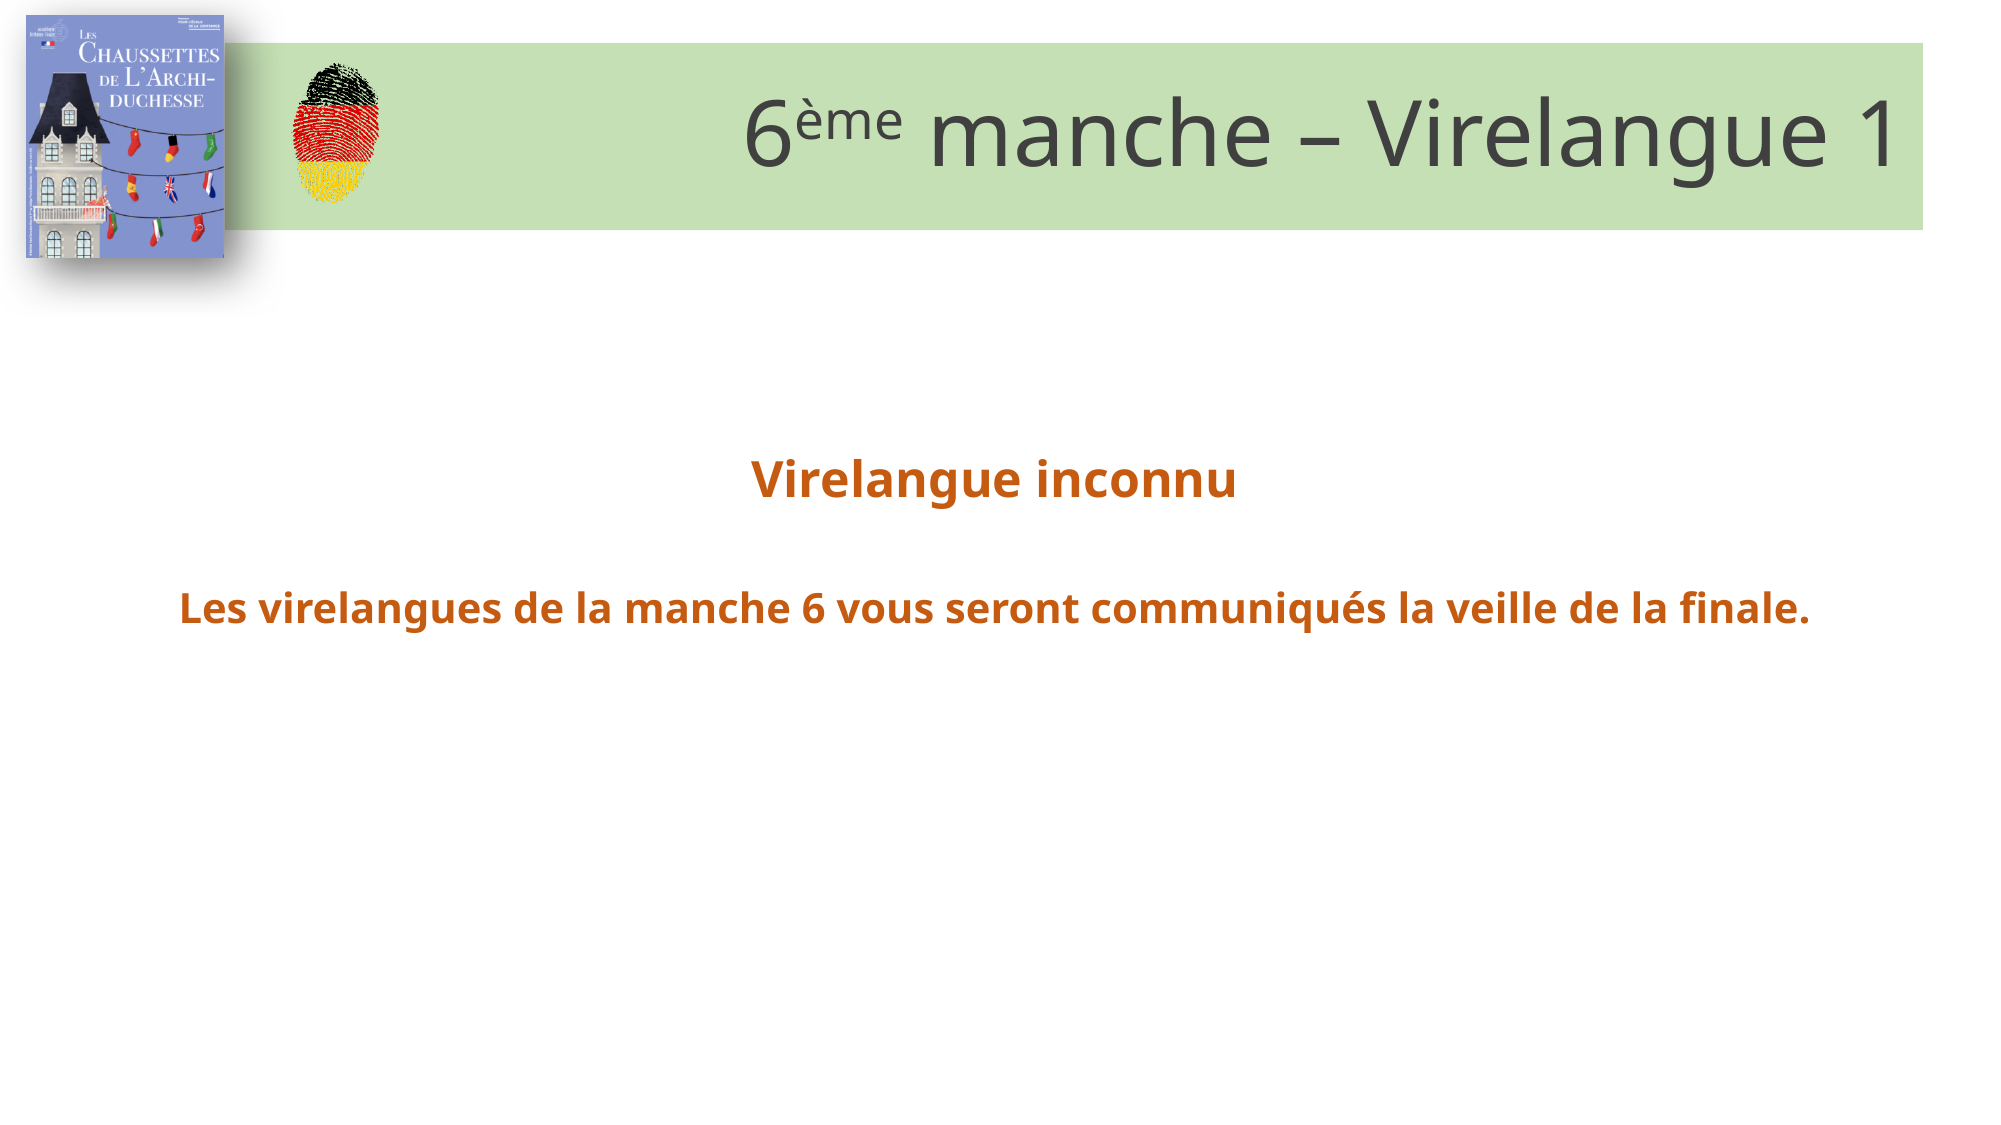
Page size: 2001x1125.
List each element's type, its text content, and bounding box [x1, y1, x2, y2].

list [26, 15, 224, 258]
text_box Virelangue inconnu Les virelangues de la manche 6 vous seront communiqués la veille de la finale. [66, 349, 1923, 640]
picture [291, 63, 379, 203]
title 6ème manche – Virelangue 1 [271, 42, 1923, 231]
